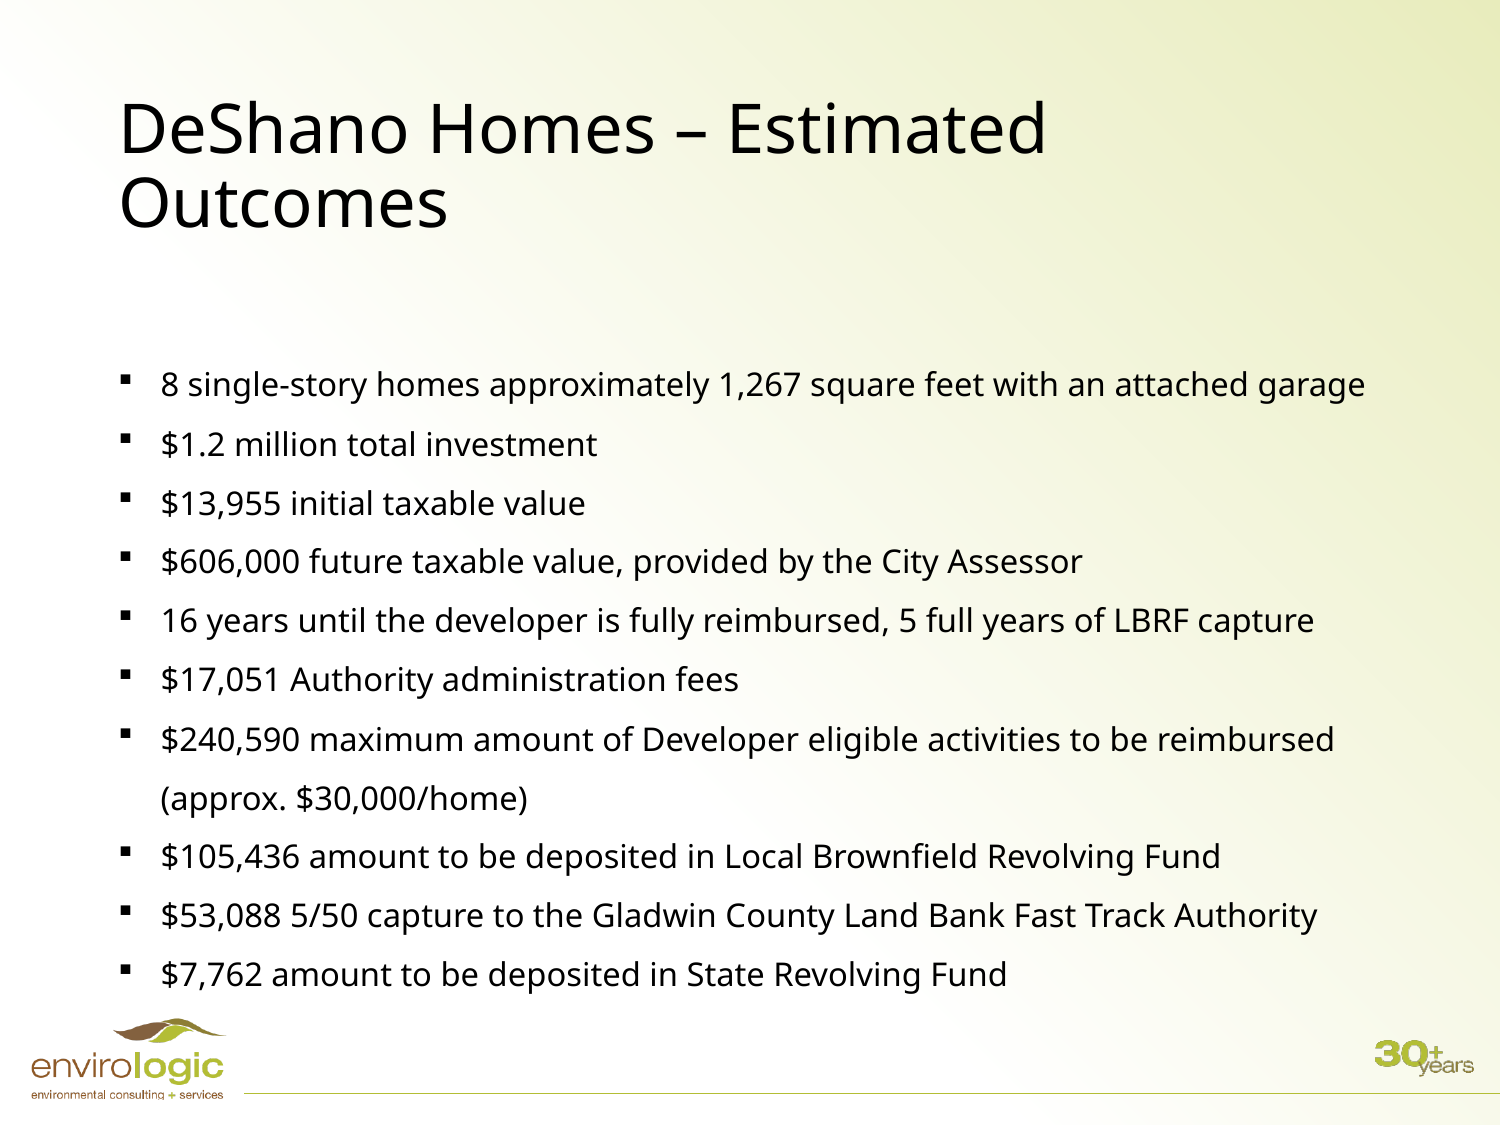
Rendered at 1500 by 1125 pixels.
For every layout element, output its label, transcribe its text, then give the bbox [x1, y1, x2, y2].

list 8 single-story homes approximately 1,267 square feet with an attached garage $1.2 million total investment $13,955 initial taxable value $606,000 future taxable value, provided by the City Assessor 16 years until the developer is fully reimbursed, 5 full years of LBRF capture $17,051 Authority administration fees $240,590 maximum amount of Developer eligible activities to be reimbursed (approx. $30,000/home) $105,436 amount to be deposited in Local Brownfield Revolving Fund $53,088 5/50 capture to the Gladwin County Land Bank Fast Track Authority $7,762 amount to be deposited in State Revolving Fund [103, 299, 1397, 1014]
title DeShano Homes – Estimated Outcomes [103, 59, 1397, 278]
picture [1373, 1035, 1477, 1078]
